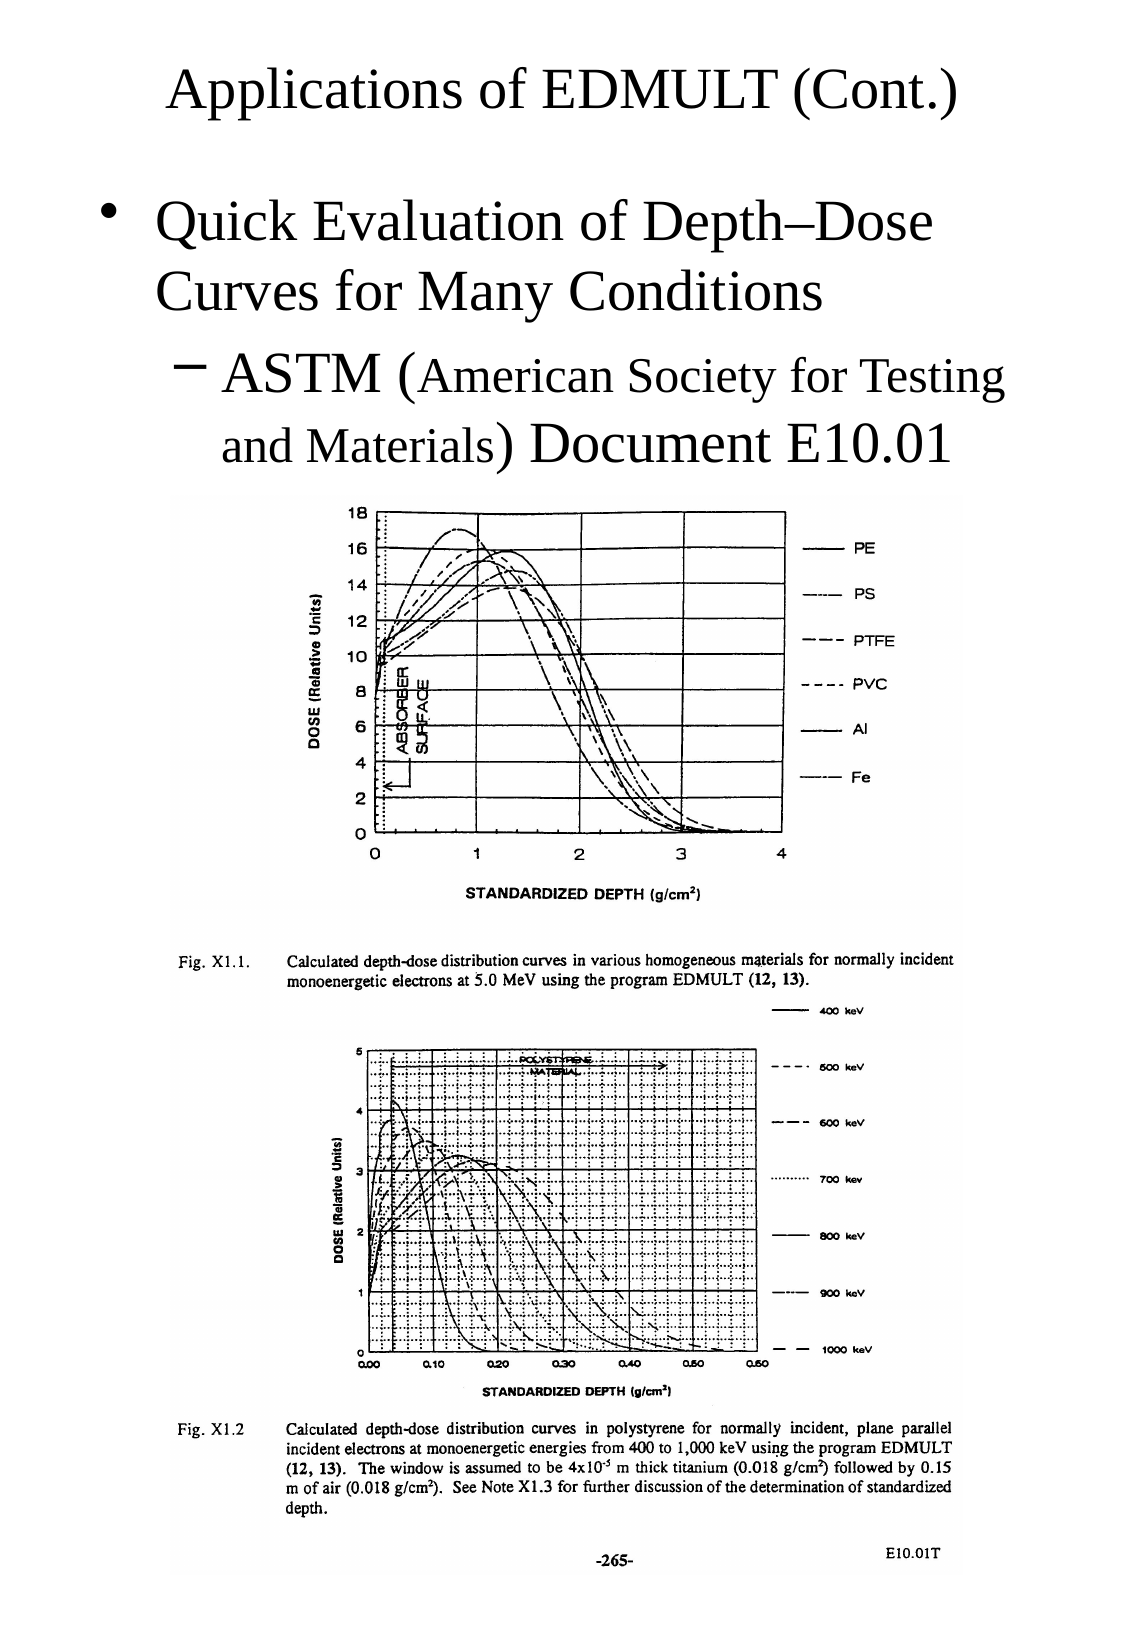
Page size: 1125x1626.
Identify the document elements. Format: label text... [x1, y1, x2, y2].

list Quick Evaluation of Depth–Dose Curves for Many Conditions ASTM (American Society for Testing and Materials) Document E10.01 [83, 174, 1042, 476]
picture [170, 495, 963, 1576]
title Applications of EDMULT (Cont.) [83, 31, 1042, 138]
